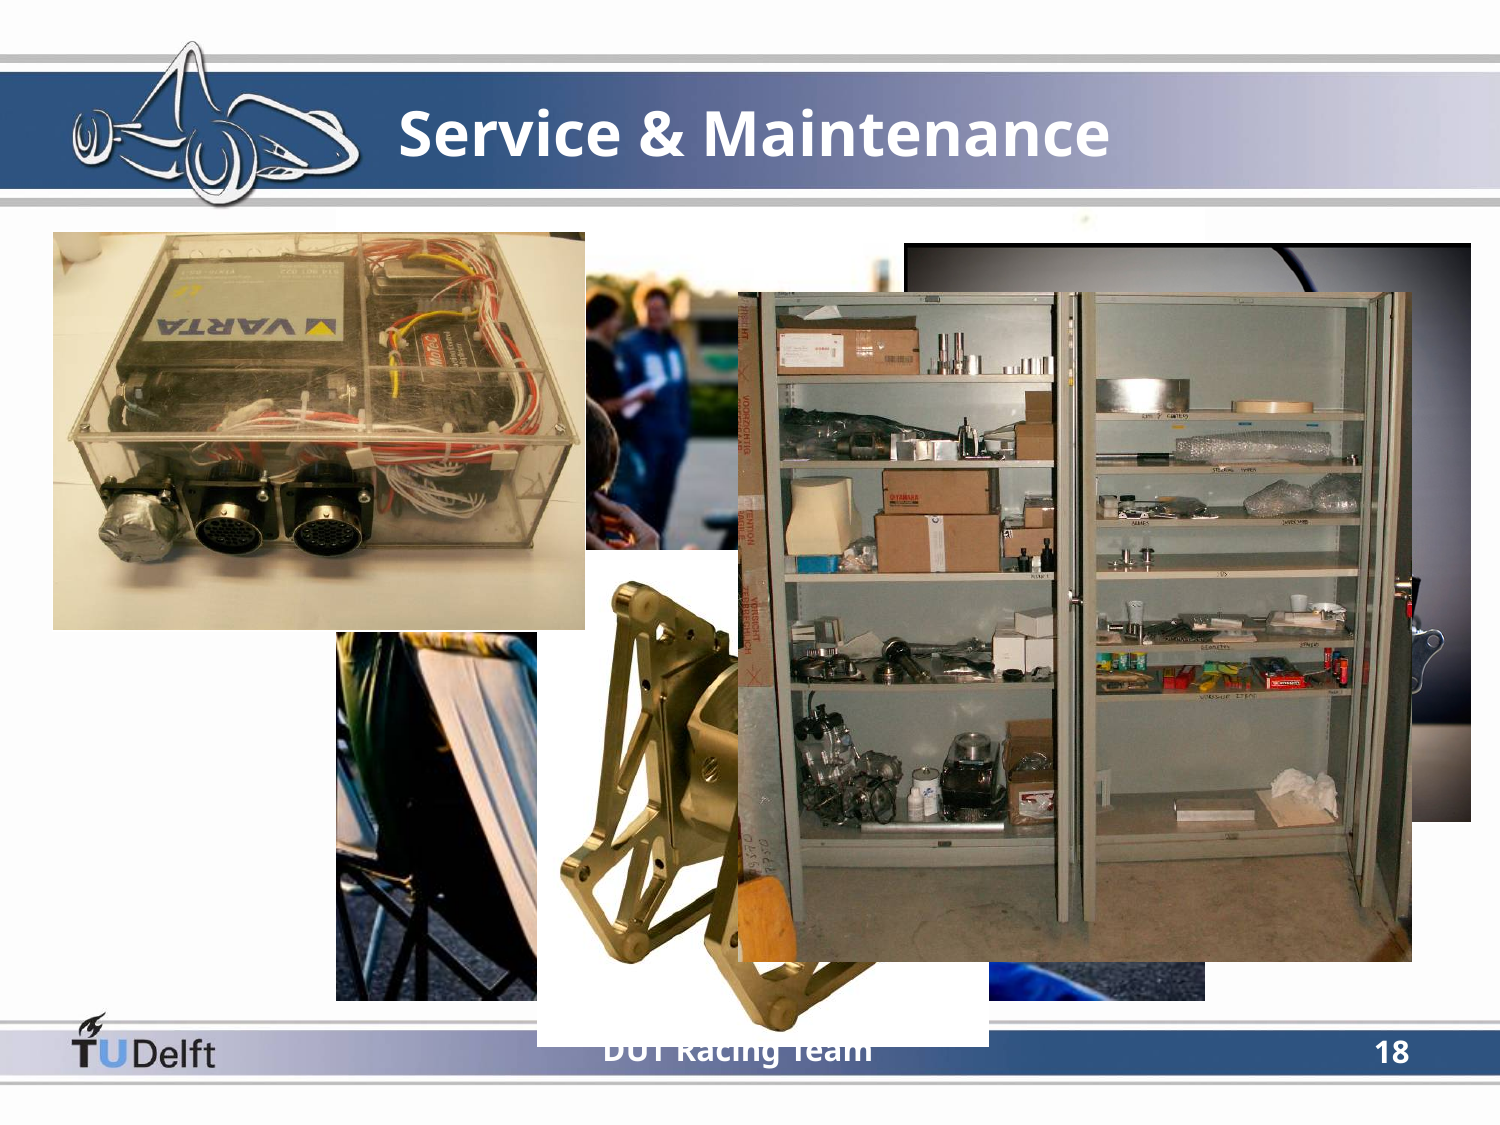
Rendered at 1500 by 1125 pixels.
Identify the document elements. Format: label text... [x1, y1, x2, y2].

slide_number 18 [1234, 1024, 1426, 1083]
picture [0, 0, 1500, 1125]
title Service & Maintenance [383, 77, 1460, 185]
